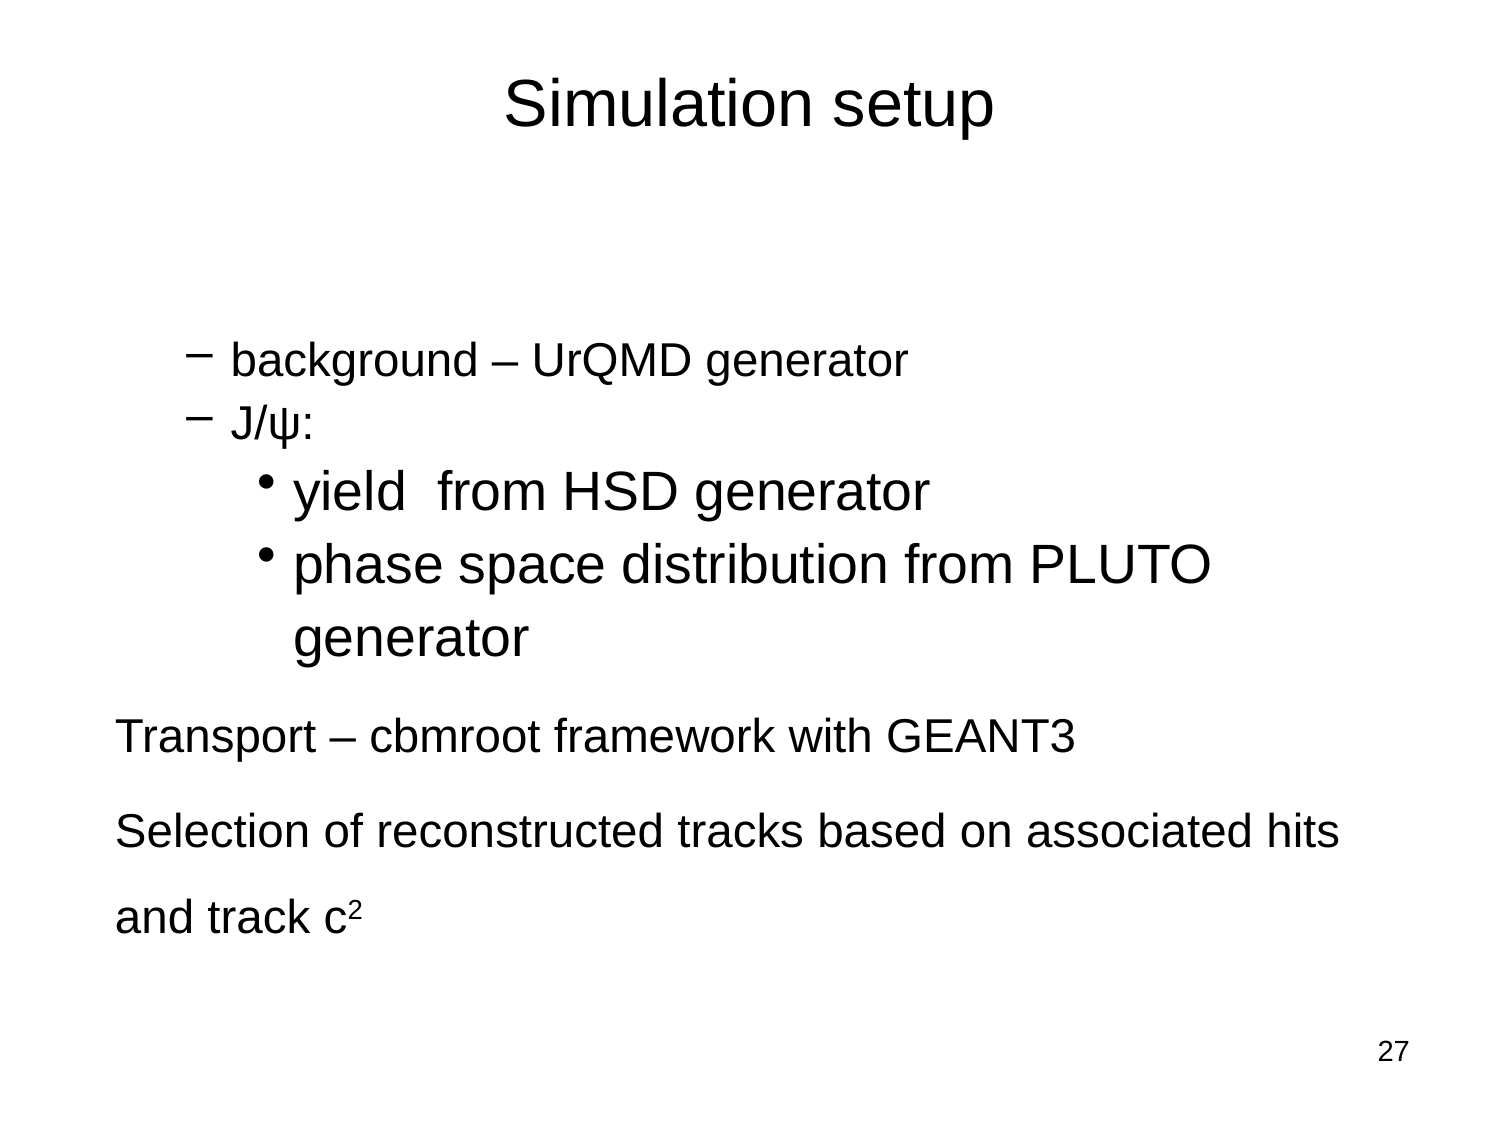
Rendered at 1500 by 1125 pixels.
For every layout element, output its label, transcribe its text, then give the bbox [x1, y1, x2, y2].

title Simulation setup [74, 24, 1426, 176]
list Input background – UrQMD generator J/ψ: yield from HSD generator phase space distribution from PLUTO generator Transport – cbmroot framework with GEANT3 Selection of reconstructed tracks based on associated hits and track c2 [99, 212, 1451, 956]
slide_number 27 [1074, 1024, 1426, 1103]
